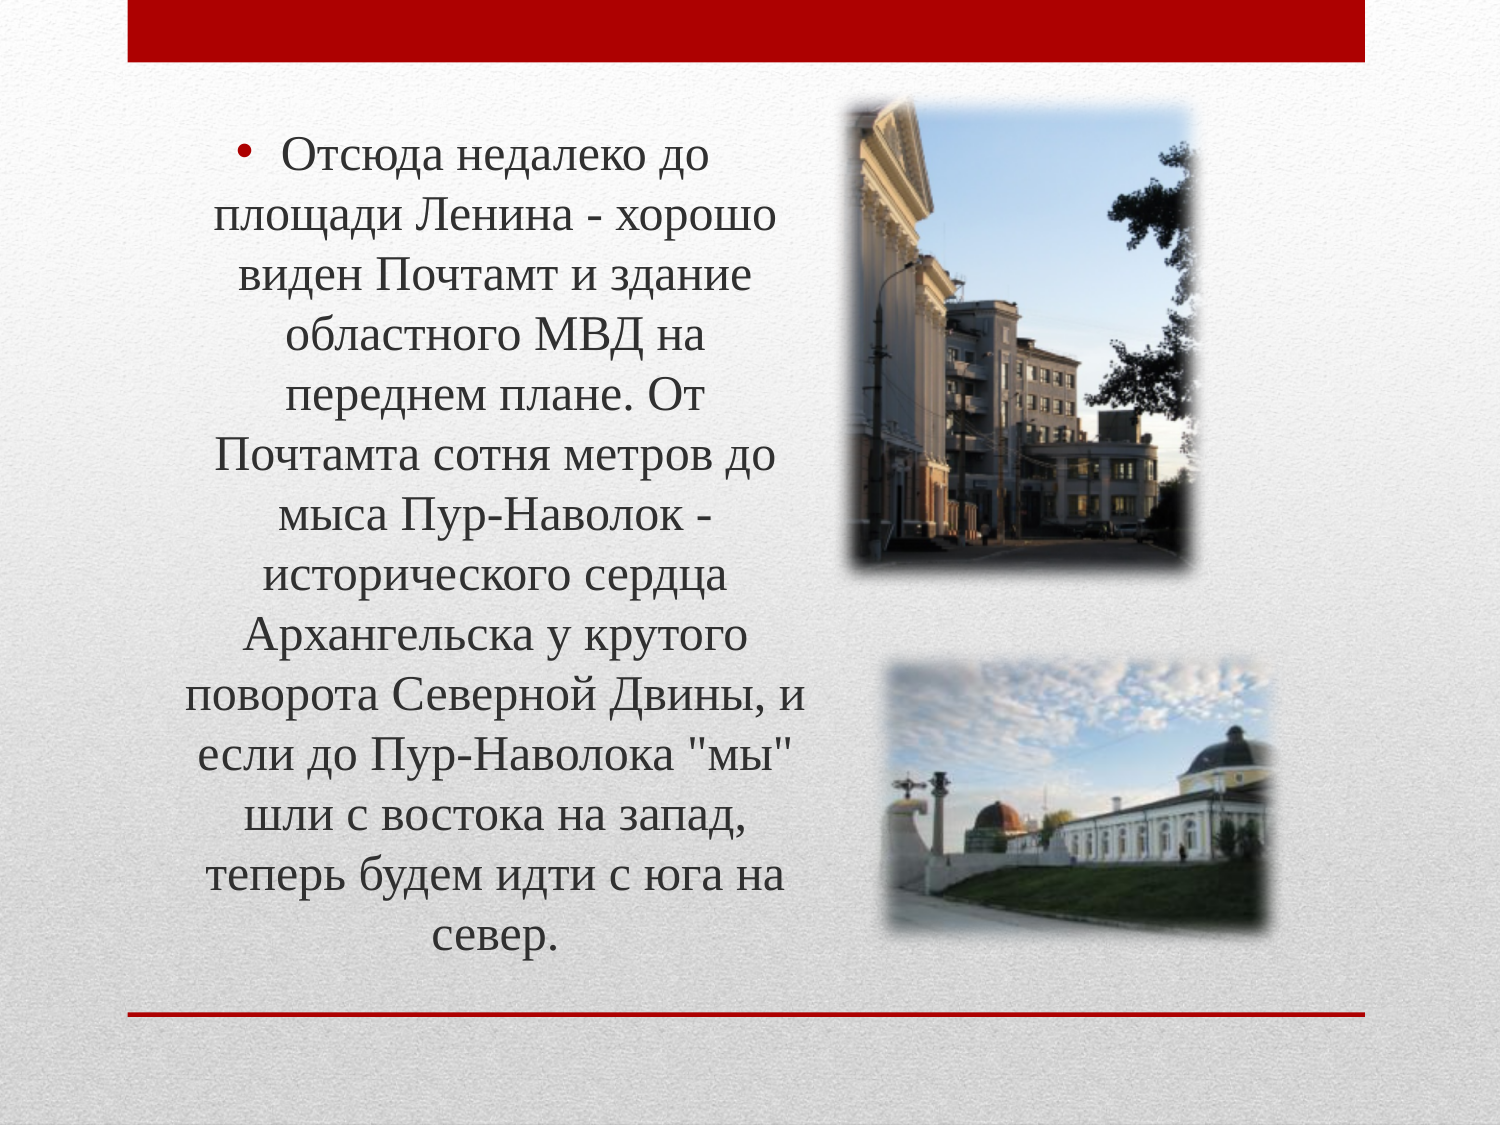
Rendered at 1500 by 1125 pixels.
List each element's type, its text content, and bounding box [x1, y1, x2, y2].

picture [831, 89, 1209, 591]
picture [867, 644, 1286, 951]
list Отсюда недалеко до площади Ленина - хорошо виден Почтамт и здание областного МВД на переднем плане. От Почтамта сотня метров до мыса Пур-Наволок - исторического сердца Архангельска у крутого поворота Северной Двины, и если до Пур-Наволока "мы" шли с востока на запад, теперь будем идти с юга на север. [125, 112, 821, 988]
